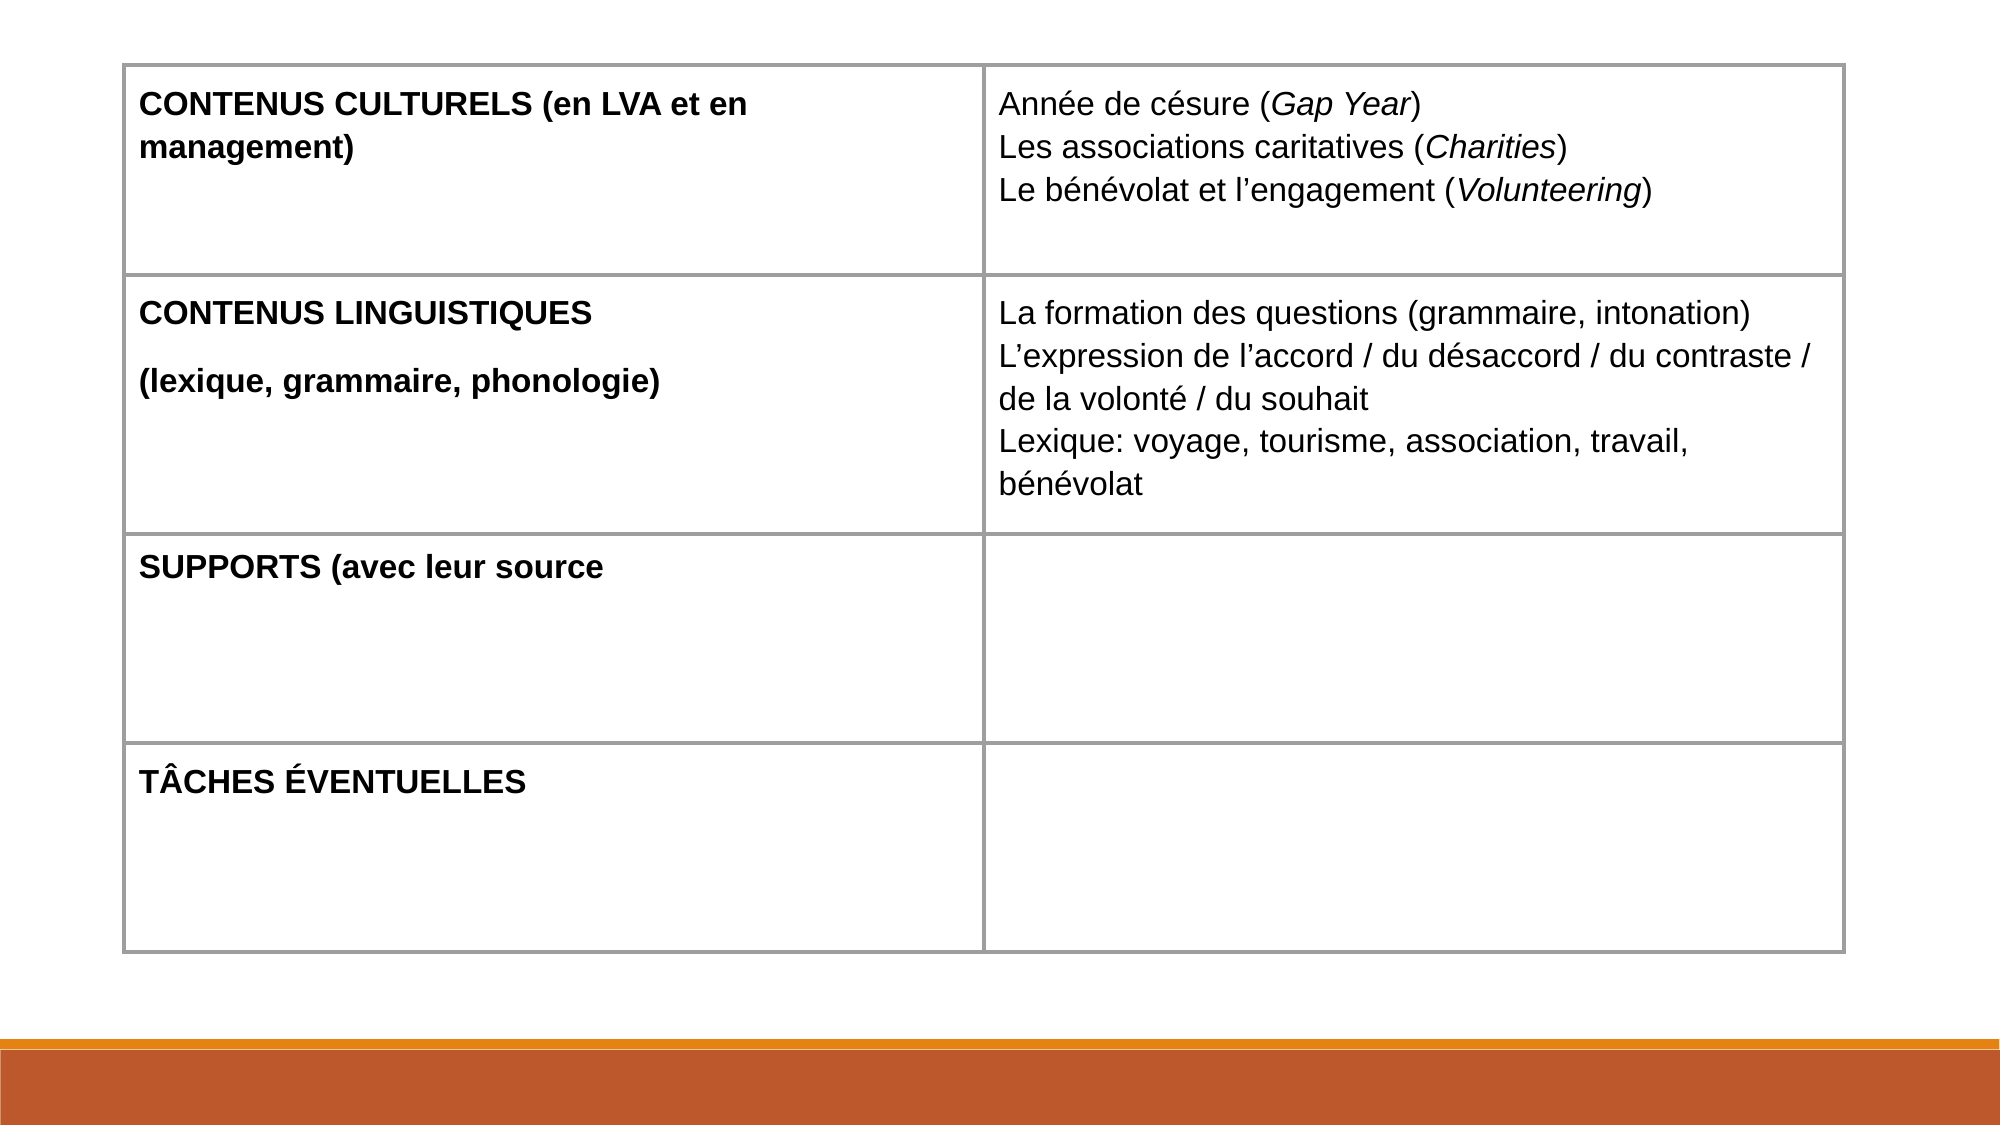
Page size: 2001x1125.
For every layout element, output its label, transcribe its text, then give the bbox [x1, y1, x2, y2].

table_cell [986, 536, 1842, 741]
table_header CONTENUS CULTURELS (en LVA et en management) [126, 67, 982, 273]
table_cell TÂCHES ÉVENTUELLES [126, 745, 982, 950]
table_cell CONTENUS LINGUISTIQUES (lexique, grammaire, phonologie) [126, 277, 982, 532]
table_cell SUPPORTS (avec leur source [126, 536, 982, 741]
table_cell [986, 745, 1842, 950]
table_cell La formation des questions (grammaire, intonation) L’expression de l’accord / du désaccord / du contraste / de la volonté / du souhait Lexique: voyage, tourisme, association, travail, bénévolat [986, 277, 1842, 532]
table_header Année de césure (Gap Year) Les associations caritatives (Charities) Le bénévolat et l’engagement (Volunteering) [986, 67, 1842, 273]
